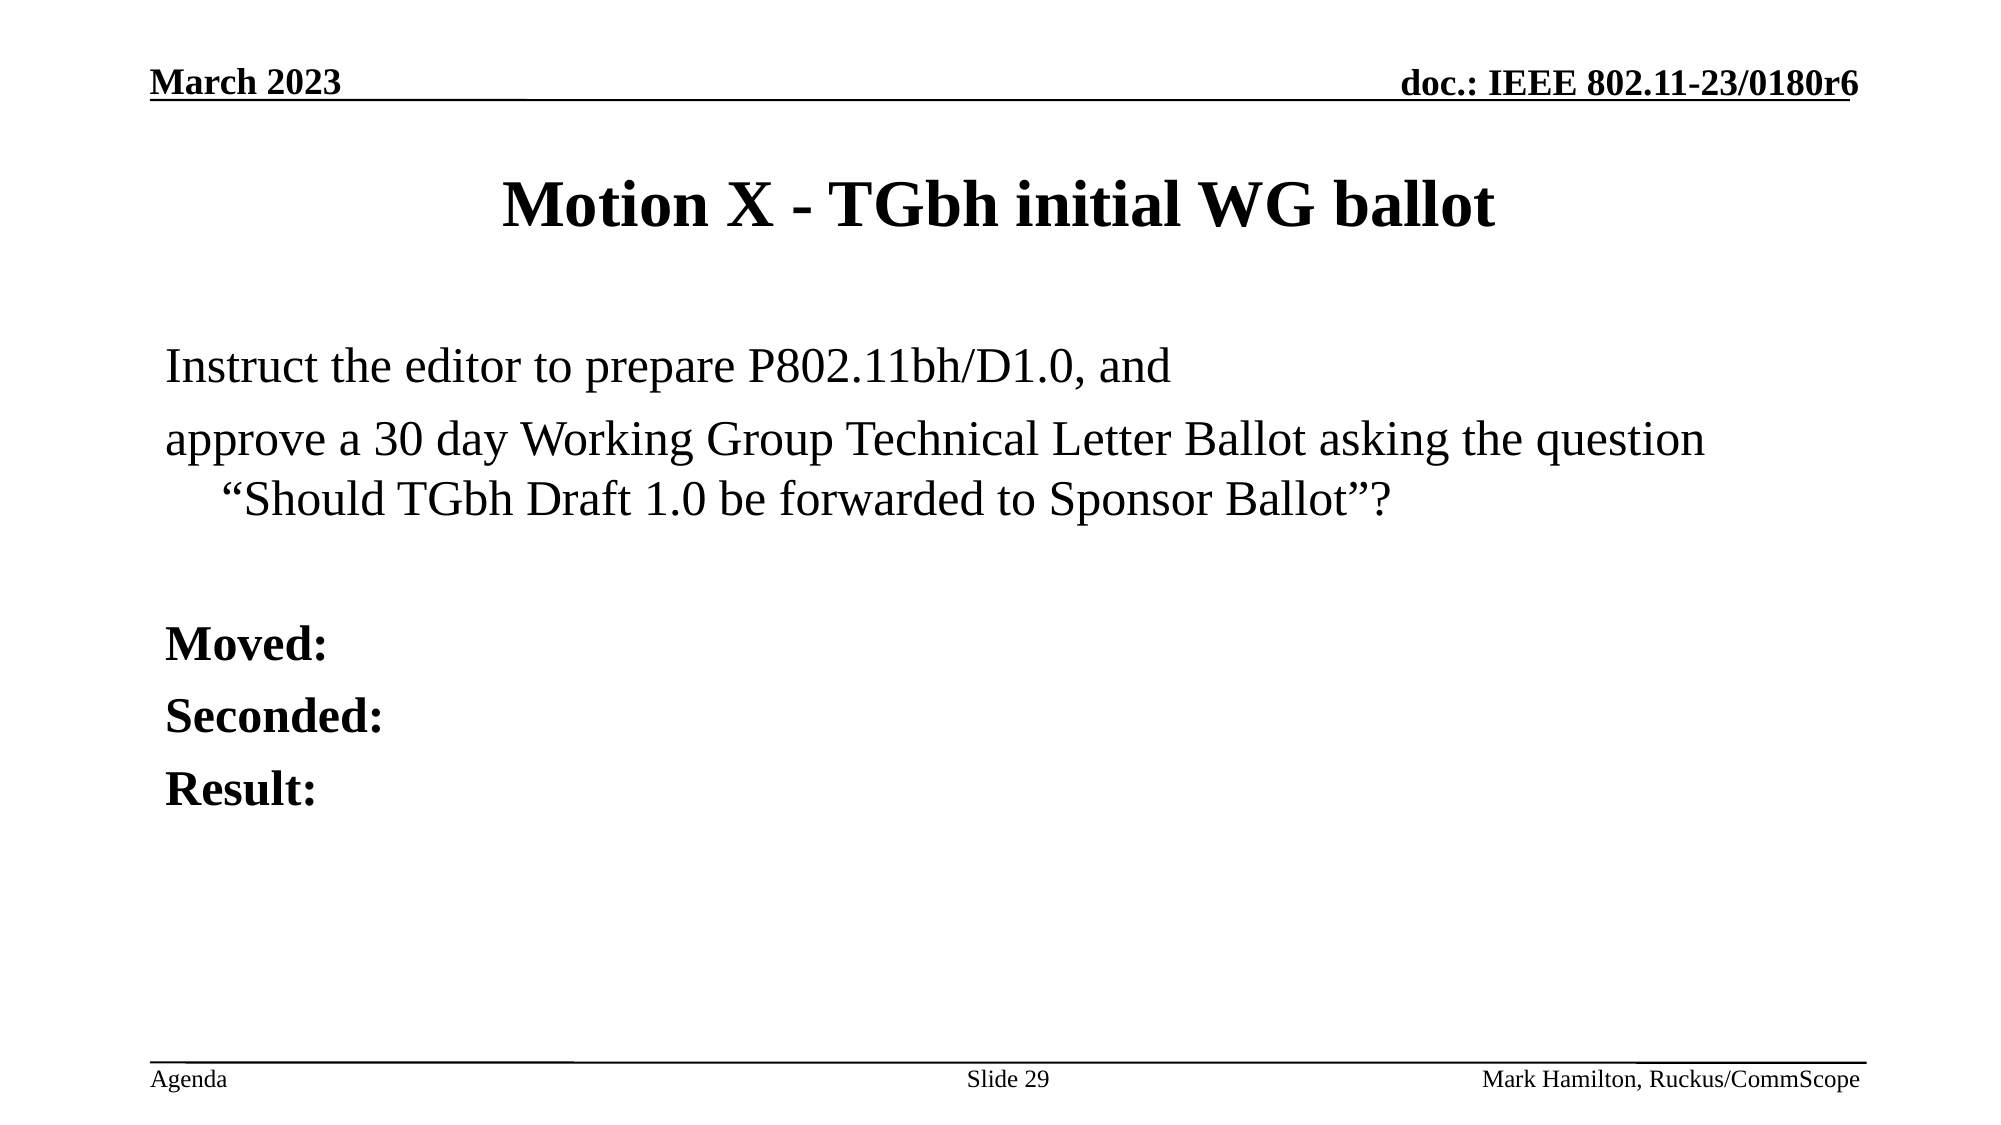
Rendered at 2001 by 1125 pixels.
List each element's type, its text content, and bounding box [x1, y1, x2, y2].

list Instruct the editor to prepare P802.11bh/D1.0, and approve a 30 day Working Group Technical Letter Ballot asking the question “Should TGbh Draft 1.0 be forwarded to Sponsor Ballot”? Moved: Seconded: Result: [149, 324, 1850, 1000]
slide_number Slide 29 [950, 1061, 1067, 1123]
title Motion X - TGbh initial WG ballot [149, 112, 1850, 288]
